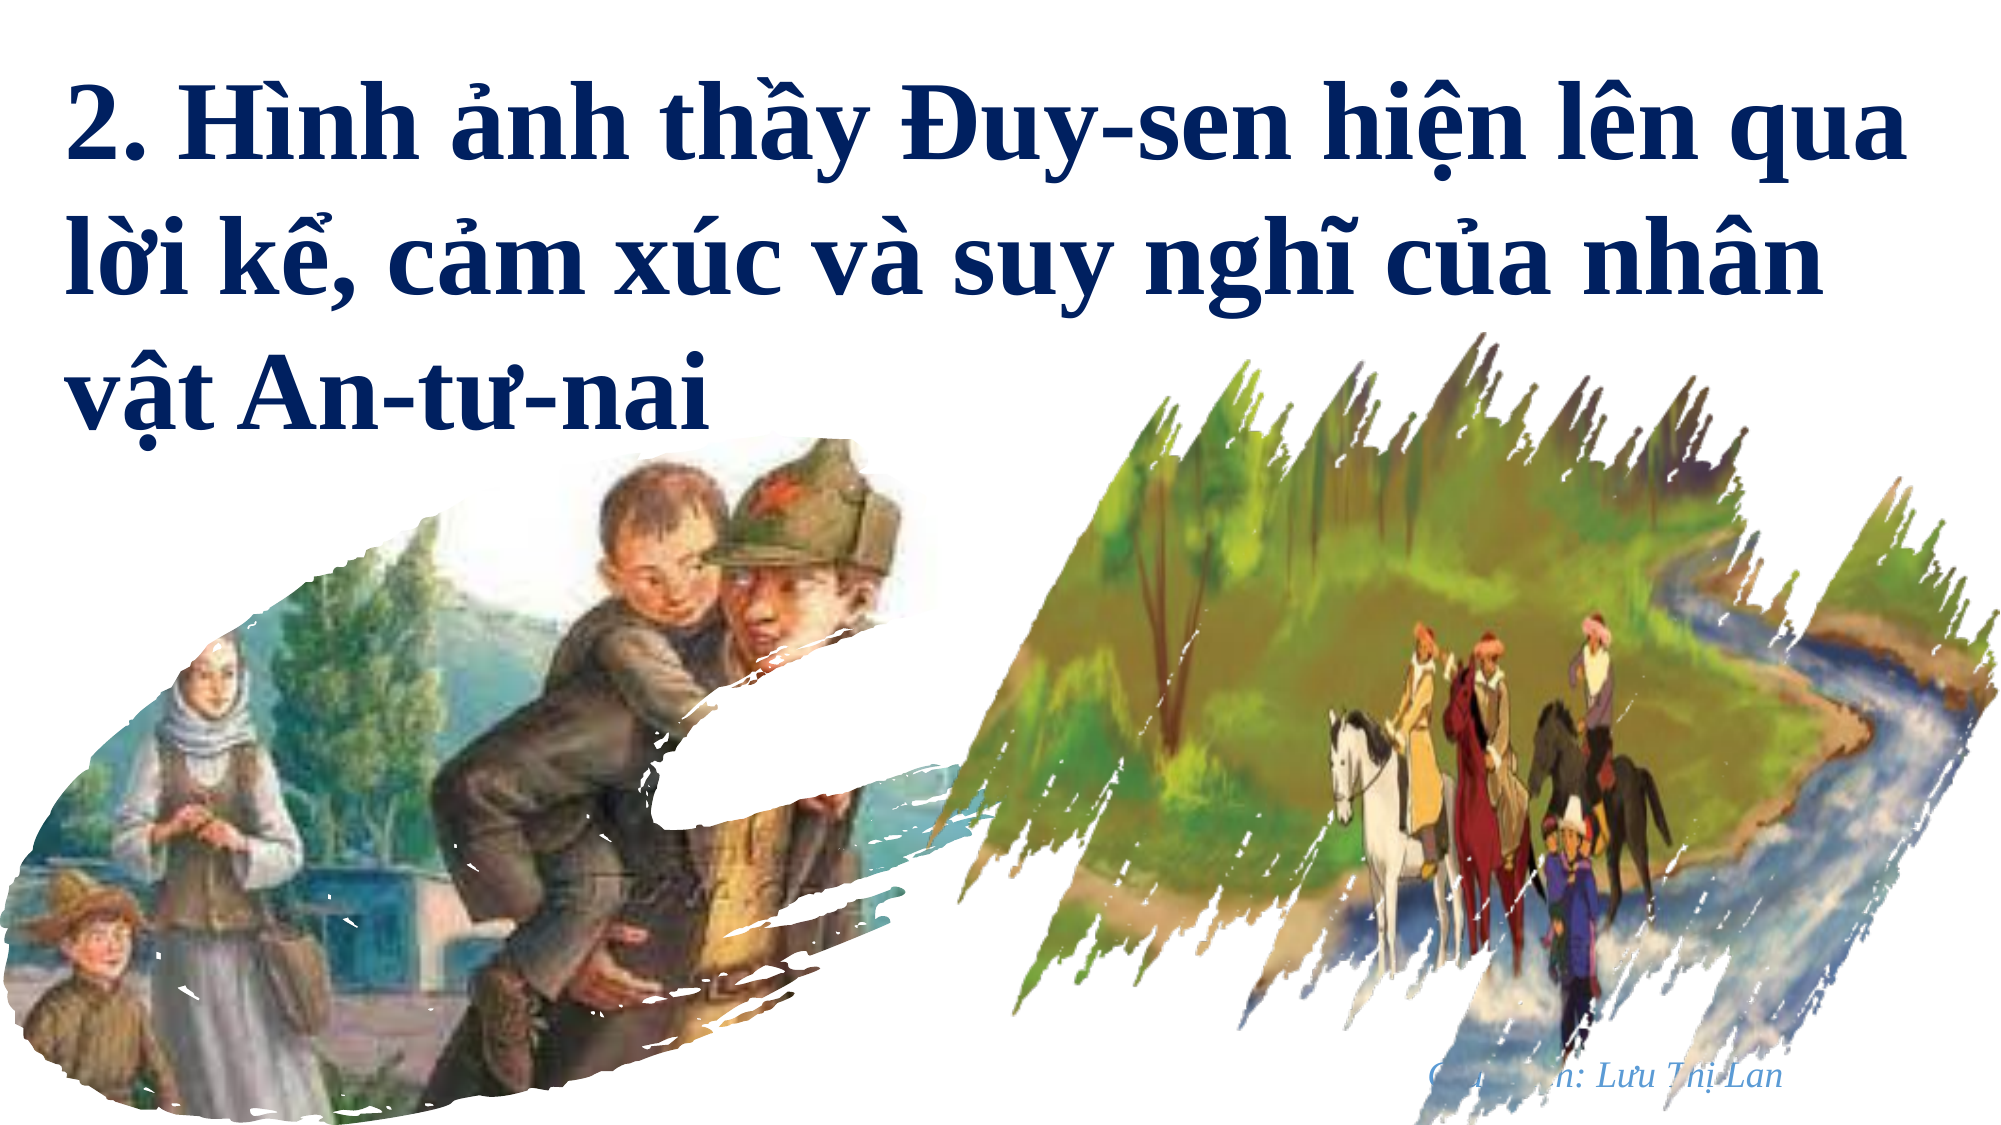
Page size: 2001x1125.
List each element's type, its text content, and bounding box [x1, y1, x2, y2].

text_box [1017, 64, 1742, 132]
picture [926, 332, 2000, 1125]
text_box 2. Hình ảnh thầy Đuy-sen hiện lên qua lời kể, cảm xúc và suy nghĩ của nhân vật An-tư-nai [49, 39, 1979, 460]
text_box [0, 430, 926, 1125]
